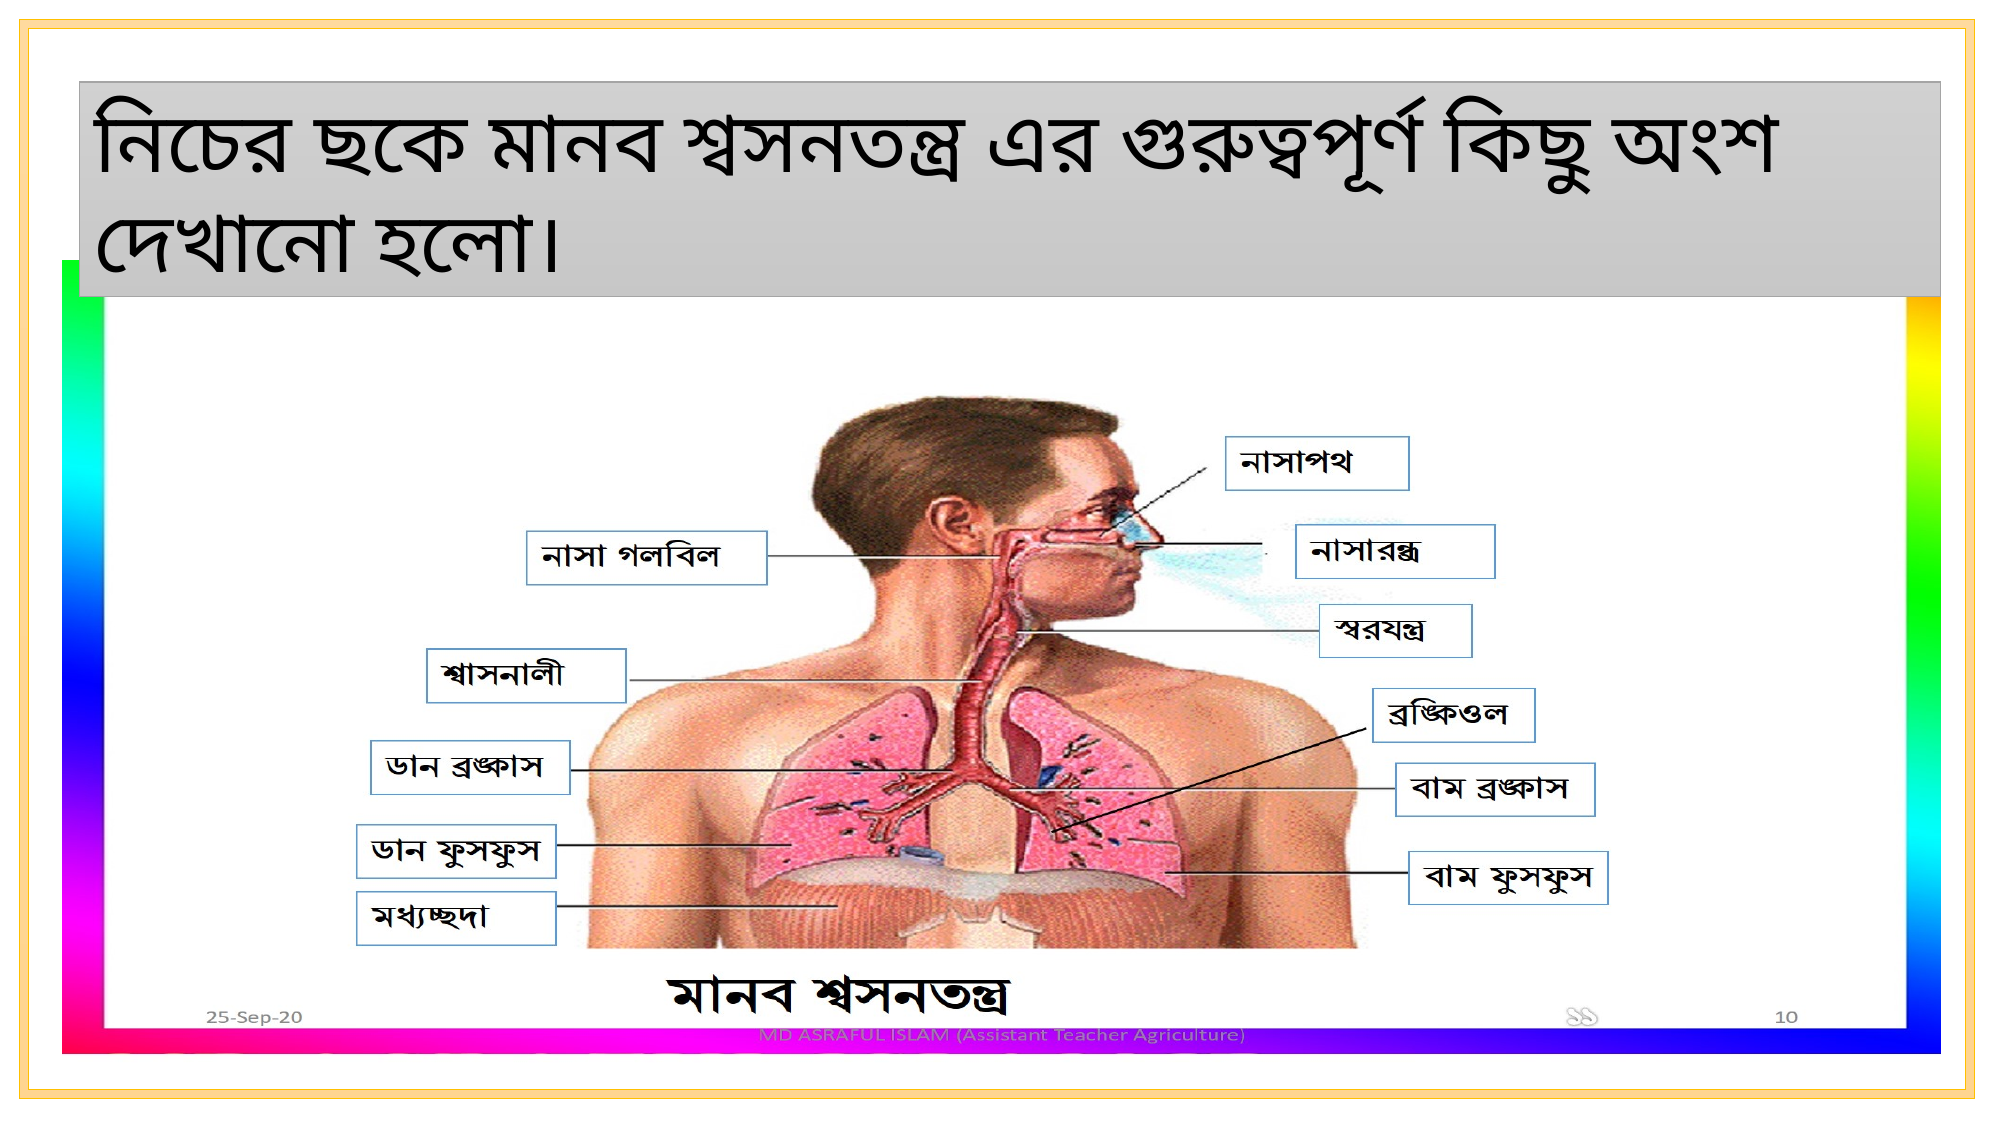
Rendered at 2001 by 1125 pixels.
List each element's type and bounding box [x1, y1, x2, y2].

text_box [19, 19, 1975, 1099]
